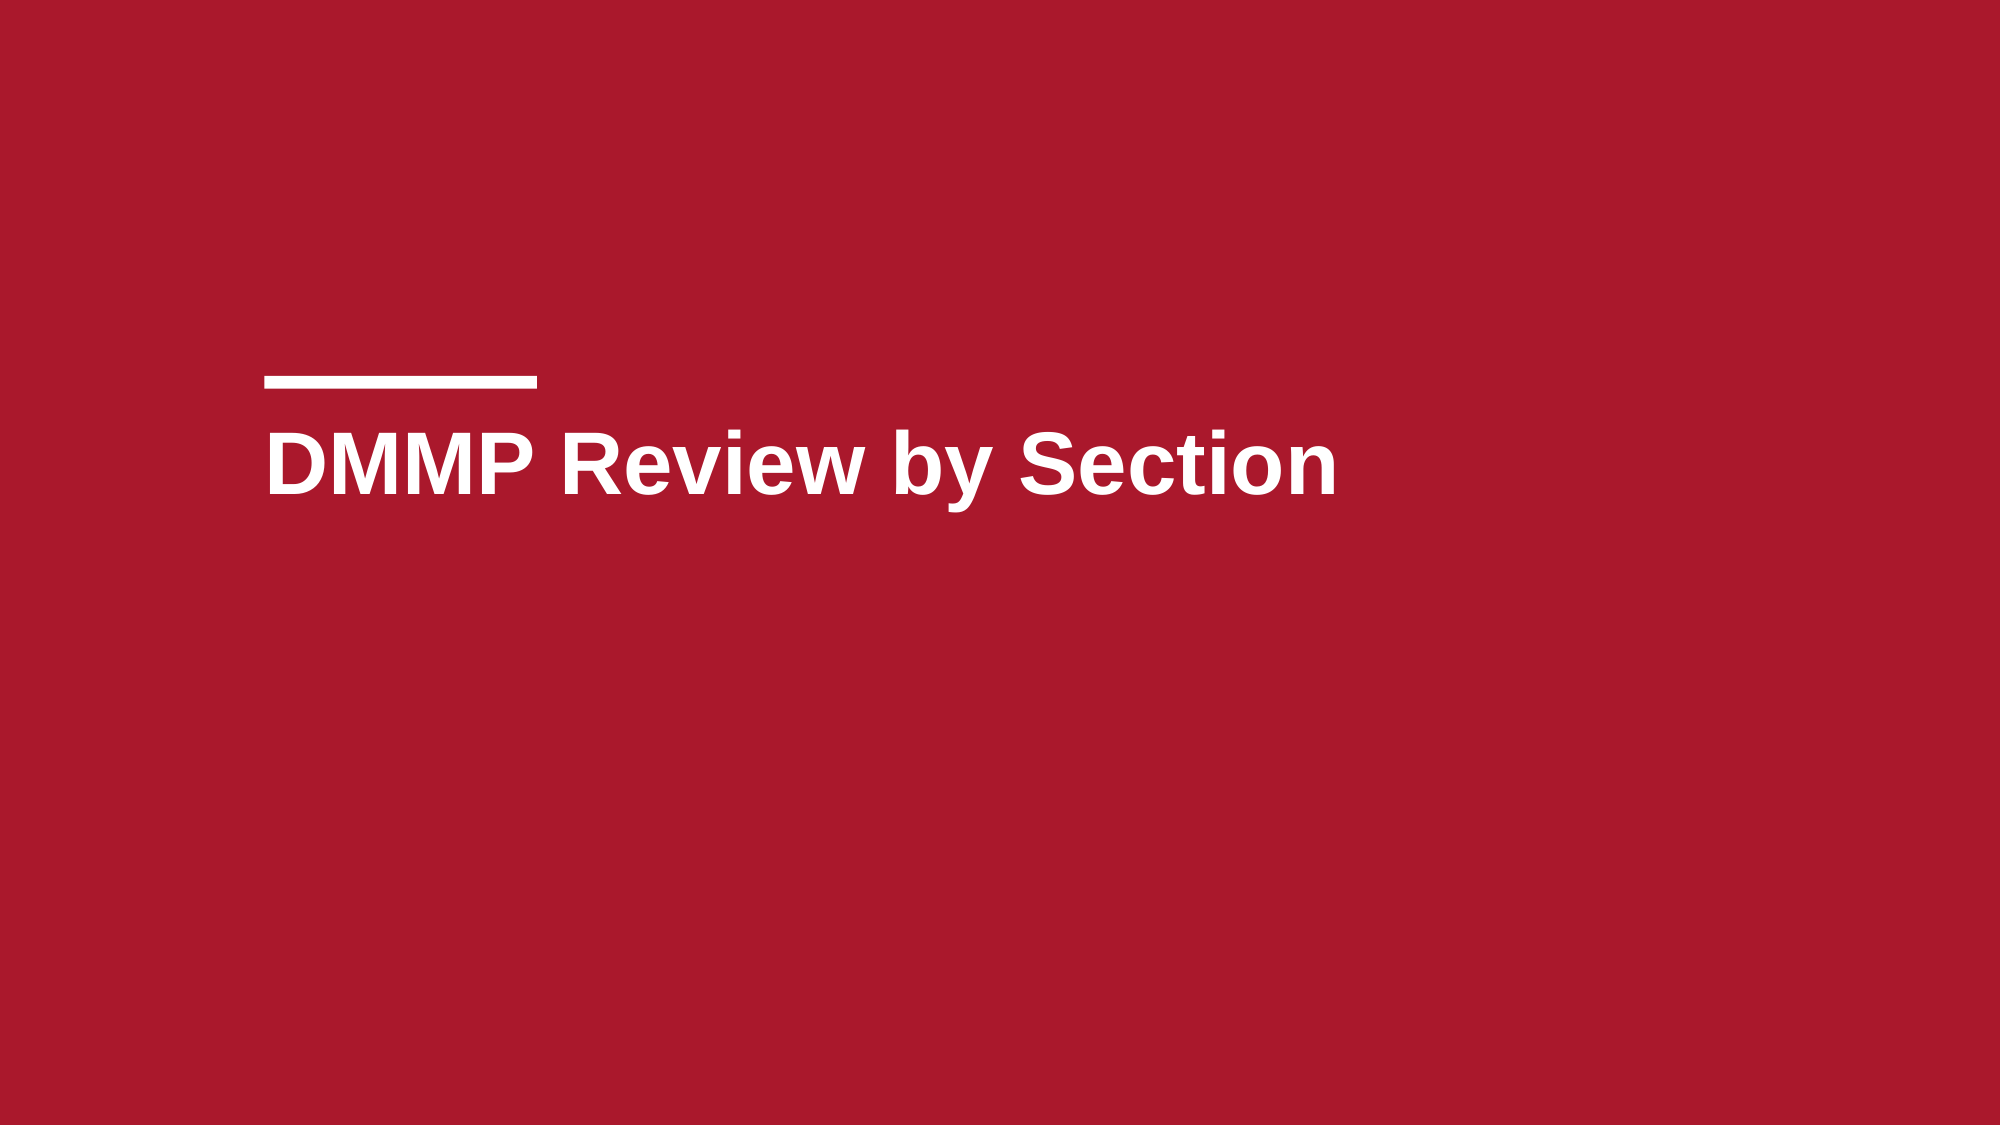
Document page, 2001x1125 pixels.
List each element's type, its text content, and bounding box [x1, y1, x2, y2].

title DMMP Review by Section [264, 417, 1736, 515]
